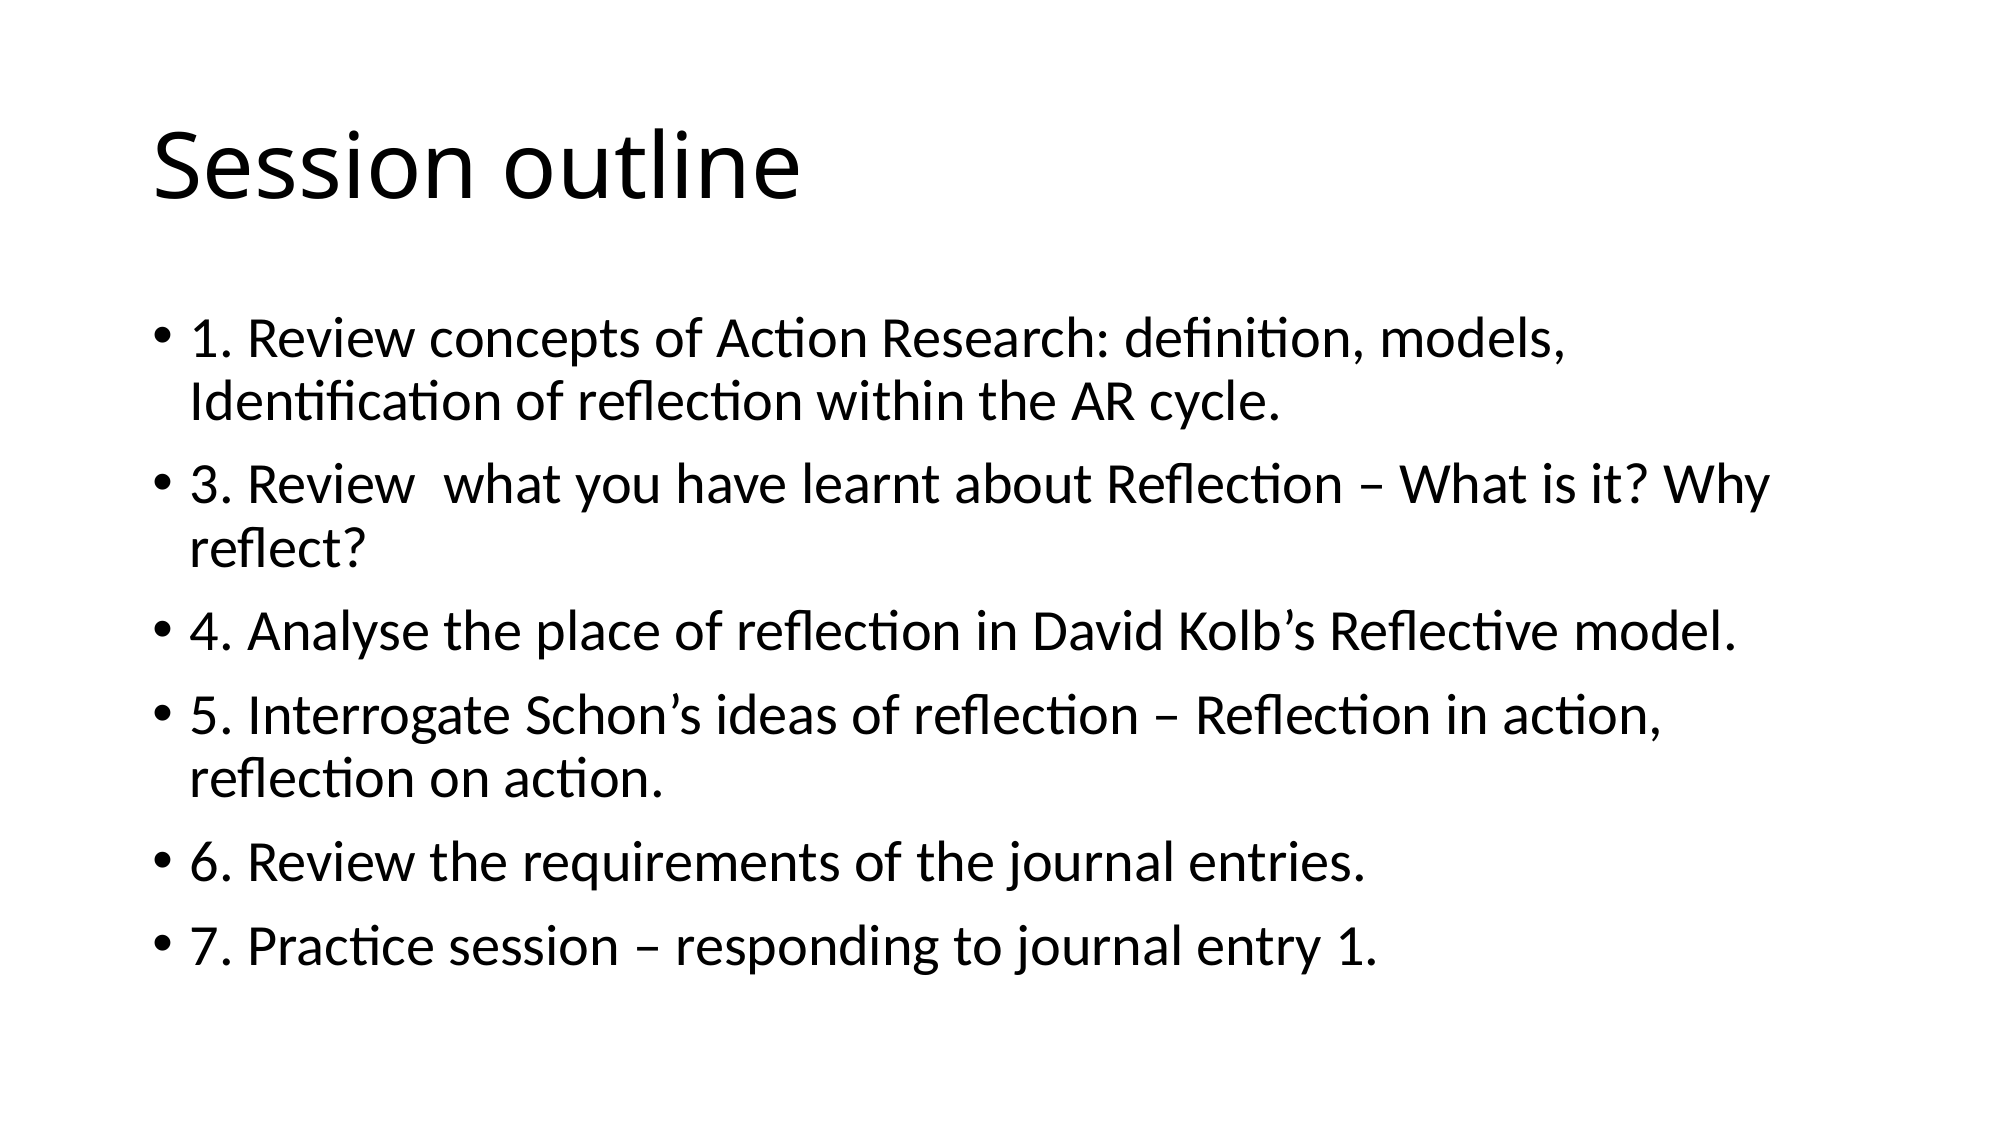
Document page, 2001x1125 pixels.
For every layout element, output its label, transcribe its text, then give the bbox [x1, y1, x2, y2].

list 1. Review concepts of Action Research: definition, models, Identification of reflection within the AR cycle. 3. Review what you have learnt about Reflection – What is it? Why reflect? 4. Analyse the place of reflection in David Kolb’s Reflective model. 5. Interrogate Schon’s ideas of reflection – Reflection in action, reflection on action. 6. Review the requirements of the journal entries. 7. Practice session – responding to journal entry 1. [137, 299, 1863, 1014]
title Session outline [137, 59, 1863, 278]
